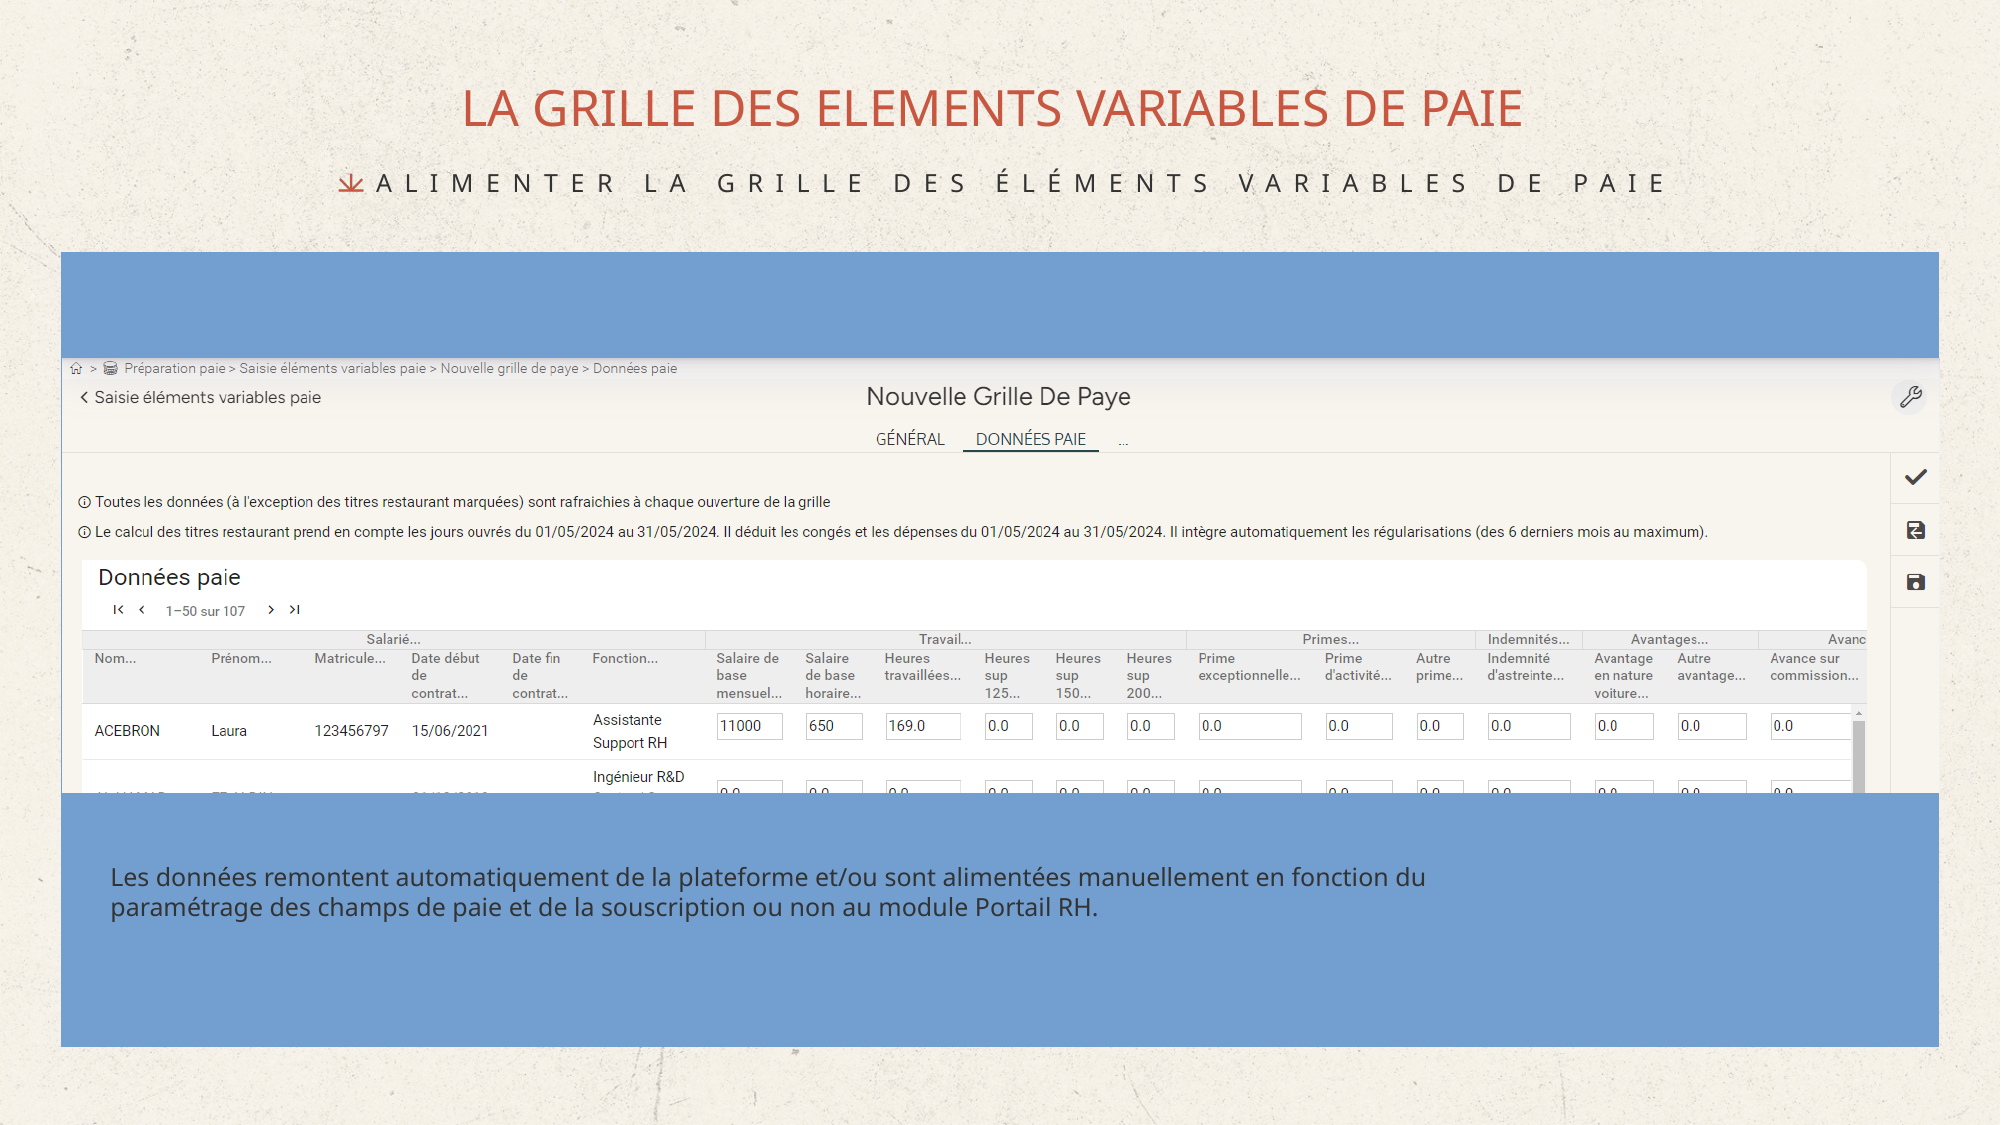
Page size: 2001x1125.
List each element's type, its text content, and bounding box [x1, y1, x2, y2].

title LA GRILLE DES ELEMENTS VARIABLES DE PAIE [60, 85, 1940, 136]
text_box Les données remontent automatiquement de la plateforme et/ou sont alimentées manuellement en fonction du paramétrage des champs de paie et de la souscription ou non au module Portail RH. [95, 853, 1543, 929]
picture [0, 0, 2000, 1125]
list Alimenter la grille des éléments variables de paie [62, 154, 1942, 210]
